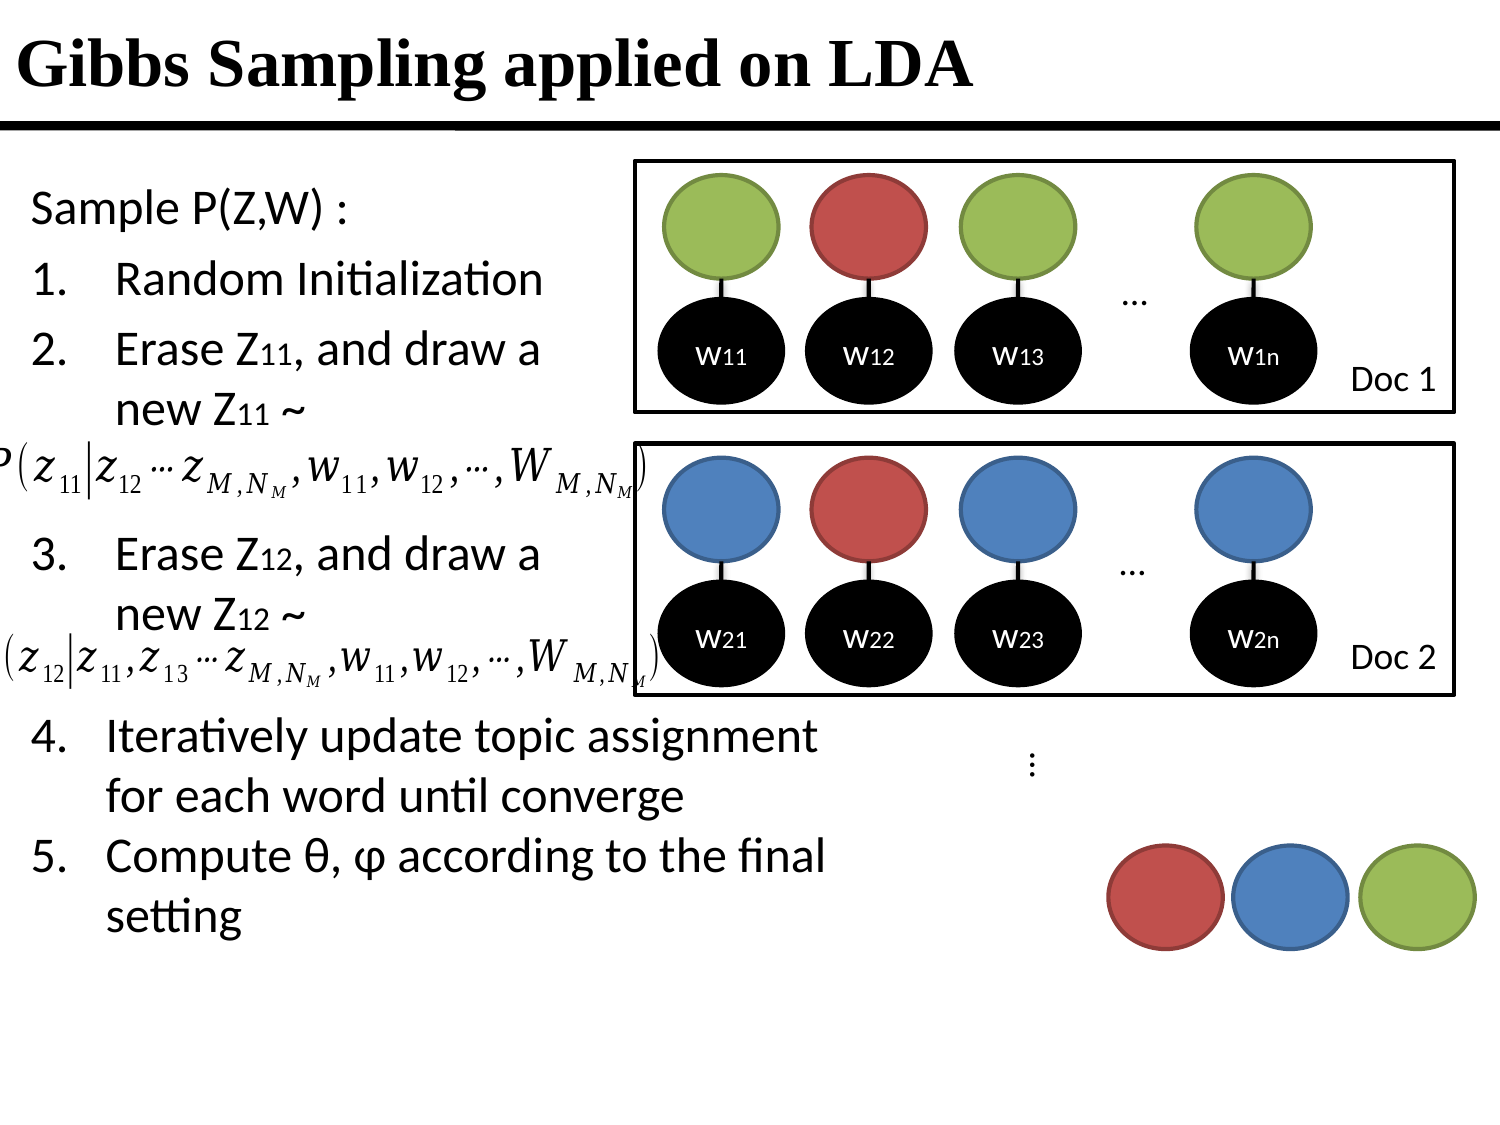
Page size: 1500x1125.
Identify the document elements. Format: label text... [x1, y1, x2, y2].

text_box [1194, 455, 1313, 564]
text_box [1106, 843, 1225, 952]
text_box … [1015, 737, 1076, 823]
text_box [633, 441, 1456, 697]
text_box … [1107, 260, 1192, 321]
text_box Iteratively update topic assignment for each word until converge Compute θ, φ according to the final setting [15, 694, 849, 950]
text_box [633, 159, 1456, 414]
title Gibbs Sampling applied on LDA [0, 0, 1500, 119]
text_box w2n [1189, 579, 1318, 688]
text_box [1358, 843, 1477, 952]
text_box w22 [804, 579, 933, 688]
text_box Doc 1 [1335, 346, 1475, 407]
text_box w13 [954, 297, 1082, 405]
text_box [661, 172, 781, 281]
text_box w21 [657, 579, 786, 688]
text_box [958, 172, 1078, 281]
text_box [661, 455, 781, 564]
text_box Sample P(Z,W) : Random Initialization Erase Z11, and draw a new Z11 ~ Erase Z12, and draw a new Z12 ~ [15, 167, 591, 648]
text_box w1n [1189, 297, 1318, 405]
text_box w23 [954, 579, 1082, 688]
text_box [809, 172, 929, 281]
text_box [1194, 172, 1313, 281]
text_box Doc 2 [1335, 624, 1475, 685]
text_box w11 [657, 297, 786, 405]
text_box … [1104, 530, 1190, 591]
text_box [809, 455, 929, 564]
text_box [958, 455, 1078, 564]
text_box w12 [804, 297, 933, 405]
text_box [1231, 843, 1350, 952]
